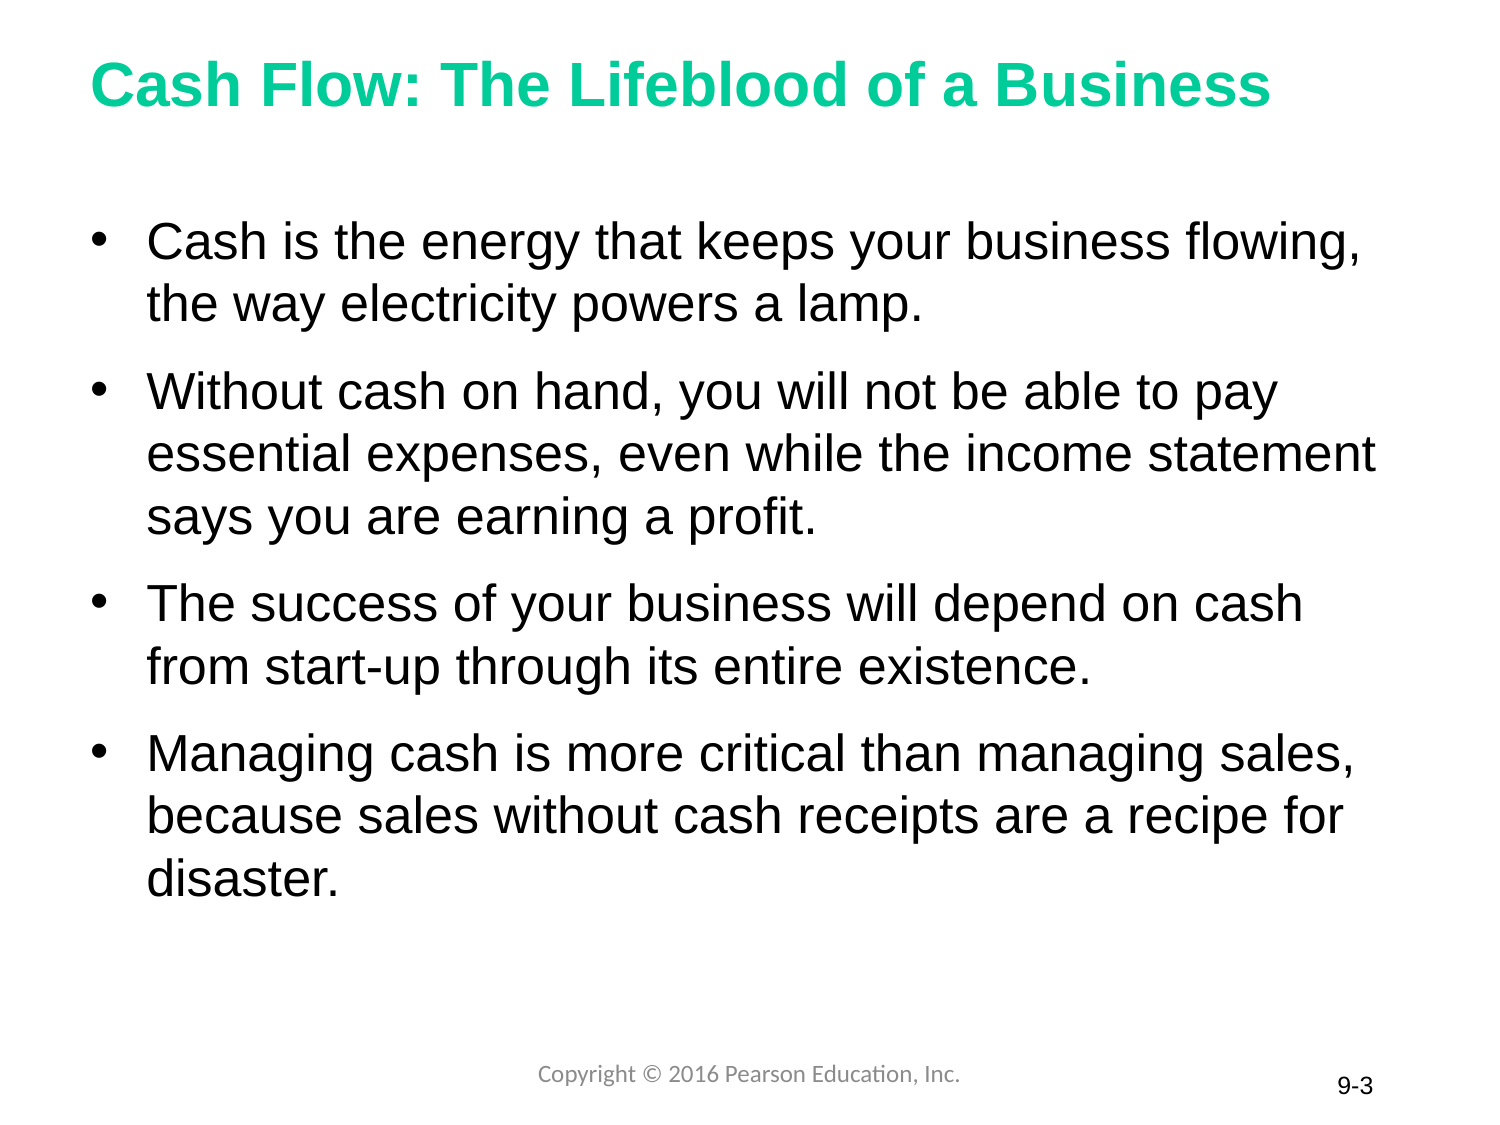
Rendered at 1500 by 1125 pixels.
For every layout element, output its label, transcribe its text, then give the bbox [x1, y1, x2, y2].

list Cash is the energy that keeps your business flowing, the way electricity powers a lamp. Without cash on hand, you will not be able to pay essential expenses, even while the income statement says you are earning a profit. The success of your business will depend on cash from start-up through its entire existence. Managing cash is more critical than managing sales, because sales without cash receipts are a recipe for disaster. [75, 200, 1425, 1038]
title Cash Flow: The Lifeblood of a Business [75, 0, 1425, 175]
footer Copyright © 2016 Pearson Education, Inc. [512, 1042, 988, 1103]
